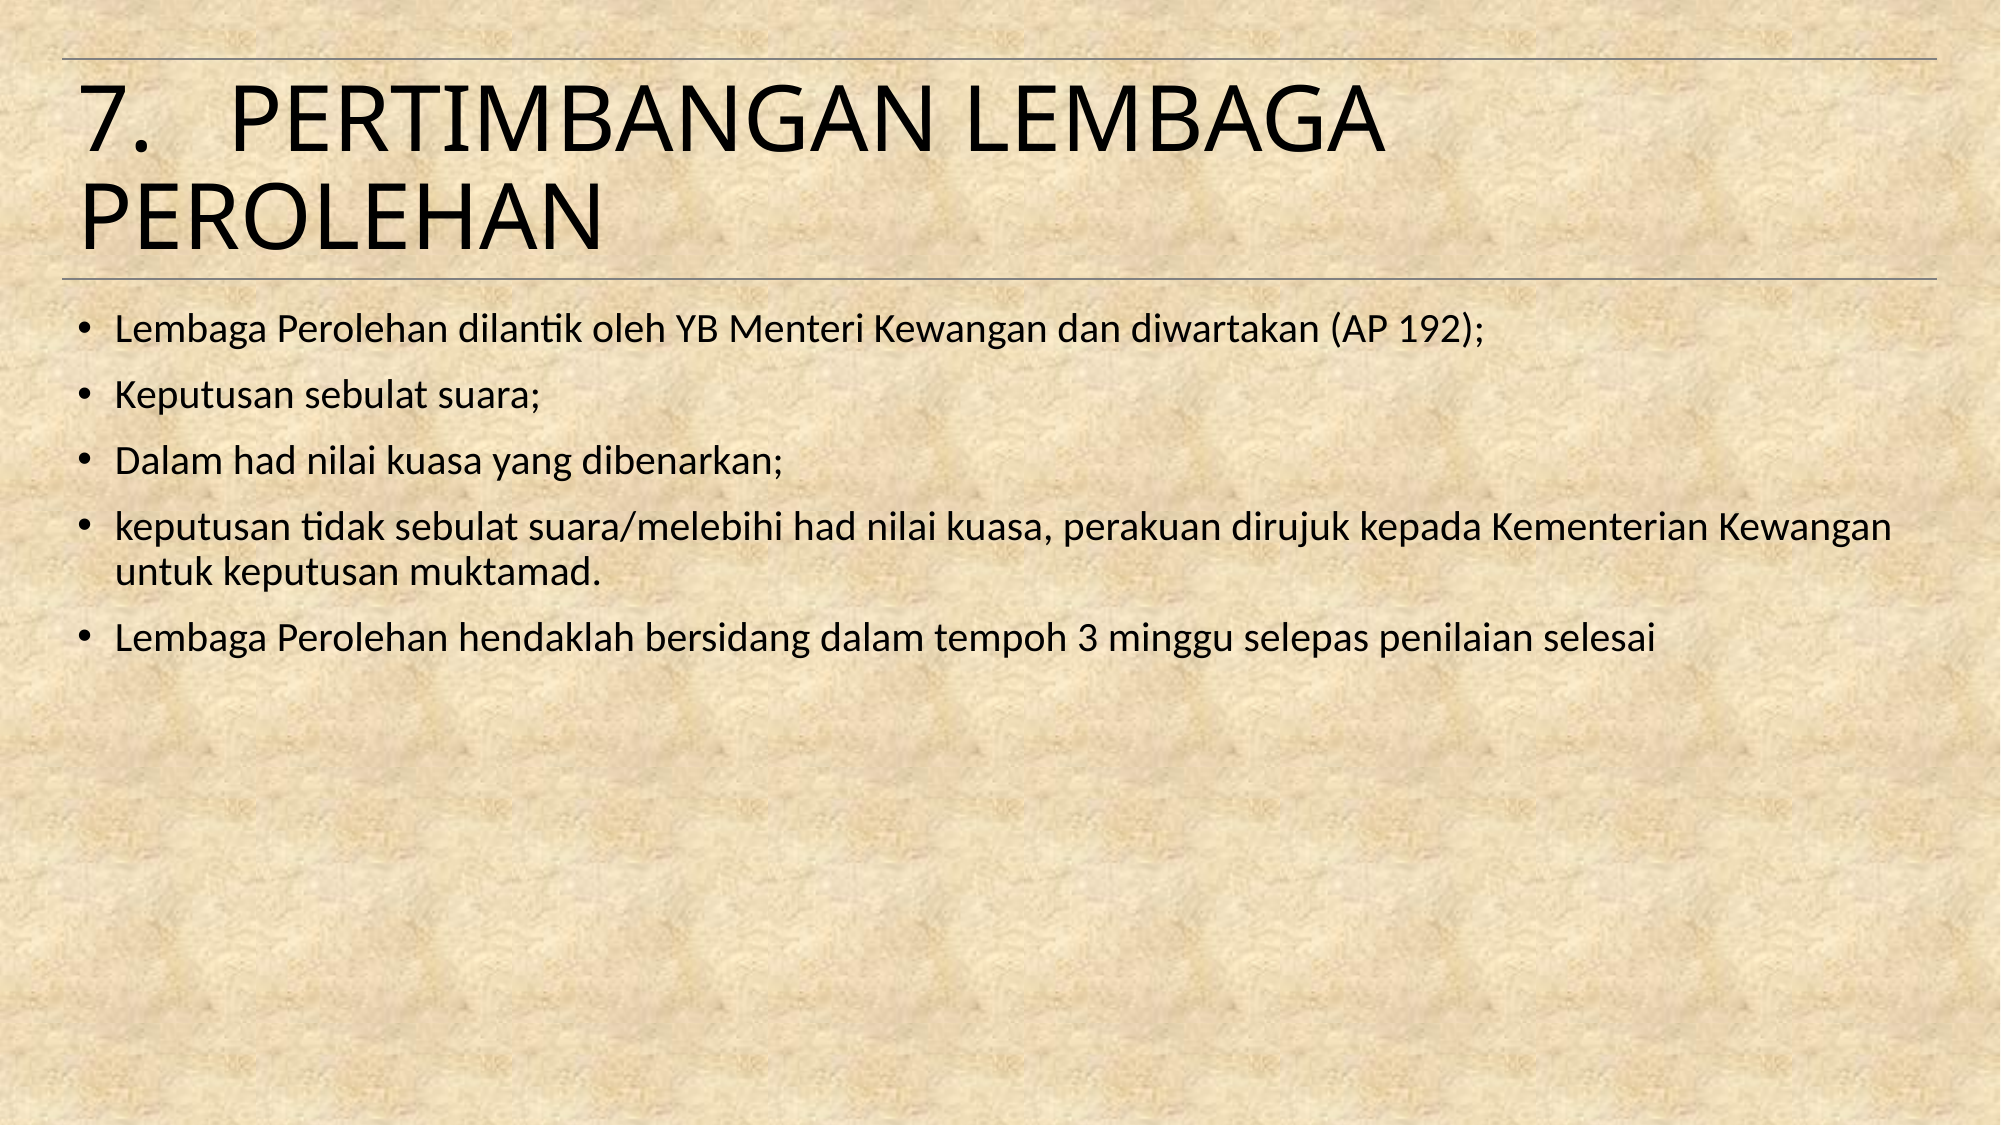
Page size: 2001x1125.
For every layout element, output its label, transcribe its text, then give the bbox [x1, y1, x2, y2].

title 7. PERTIMBANGAN LEMBAGA PEROLEHAN [62, 59, 1938, 278]
picture [0, 0, 2001, 1125]
list Lembaga Perolehan dilantik oleh YB Menteri Kewangan dan diwartakan (AP 192); Keputusan sebulat suara; Dalam had nilai kuasa yang dibenarkan; keputusan tidak sebulat suara/melebihi had nilai kuasa, perakuan dirujuk kepada Kementerian Kewangan untuk keputusan muktamad. Lembaga Perolehan hendaklah bersidang dalam tempoh 3 minggu selepas penilaian selesai [62, 299, 1938, 1014]
